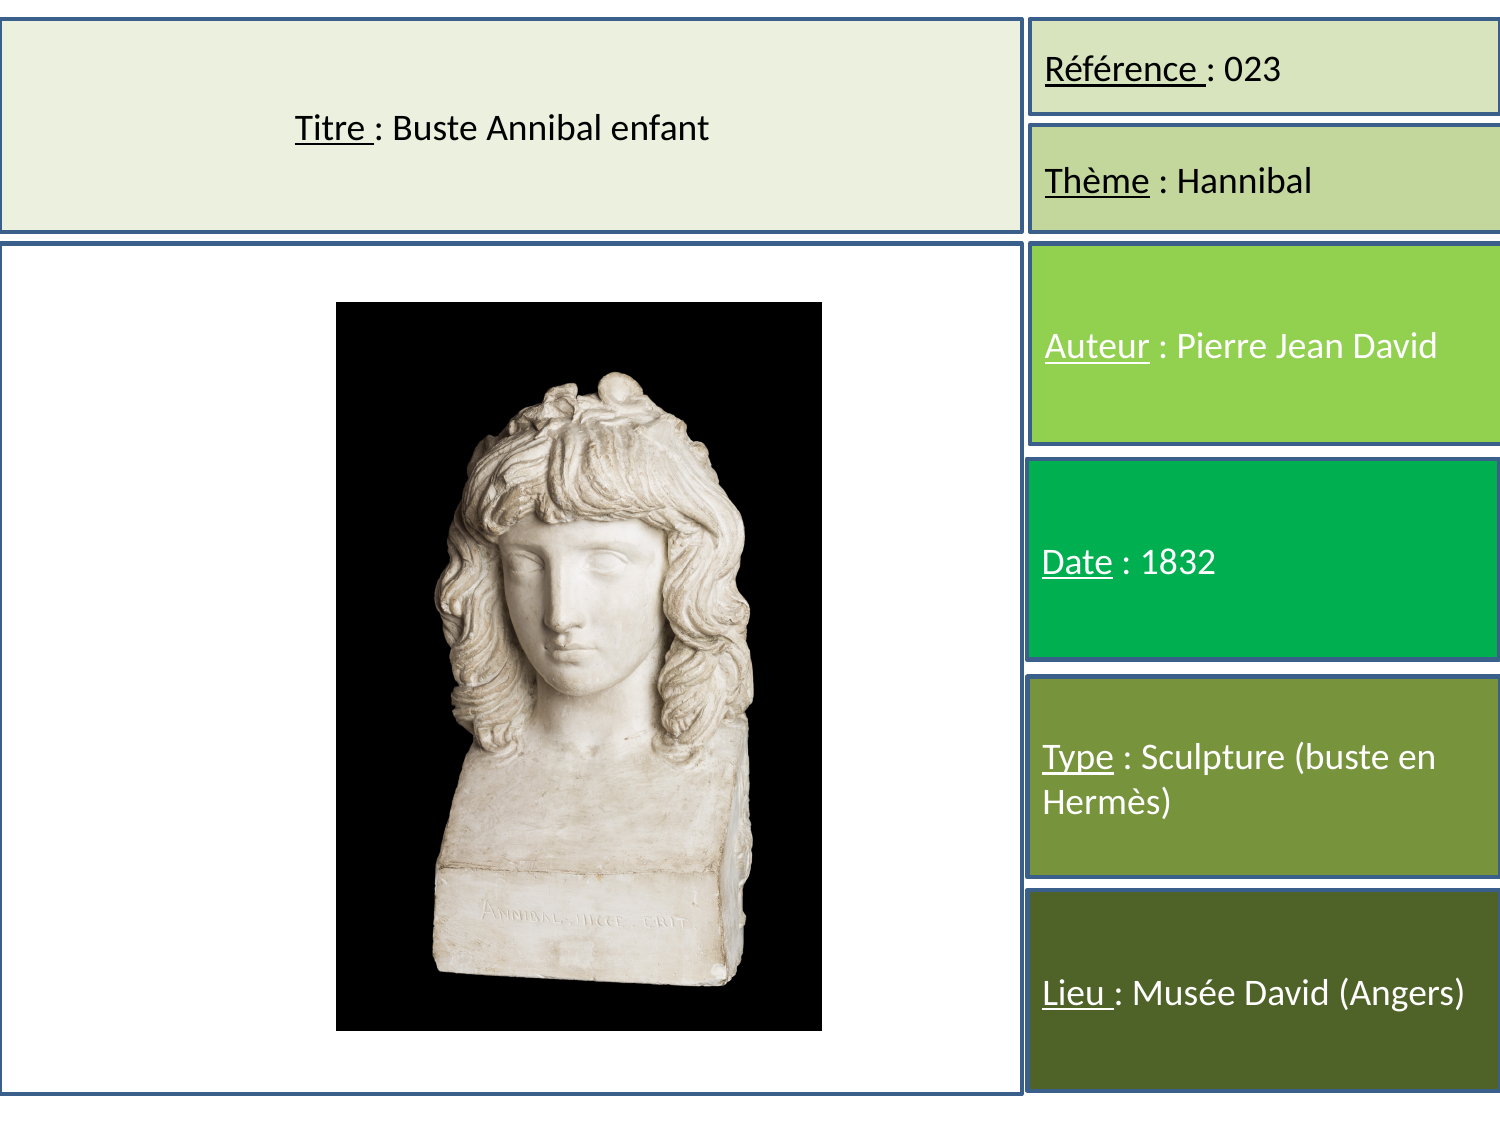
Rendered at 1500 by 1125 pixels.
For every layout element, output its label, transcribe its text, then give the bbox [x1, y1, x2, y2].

text_box Référence : 023 [1028, 17, 1500, 116]
text_box Titre : Buste Annibal enfant [0, 17, 1024, 234]
text_box Lieu : Musée David (Angers) [1025, 888, 1500, 1093]
text_box Date : 1832 [1025, 457, 1500, 662]
text_box Thème : Hannibal [1028, 123, 1500, 234]
text_box [0, 241, 1024, 1096]
text_box Type : Sculpture (buste en Hermès) [1025, 674, 1500, 879]
text_box Auteur : Pierre Jean David [1028, 241, 1500, 446]
picture [336, 302, 822, 1031]
